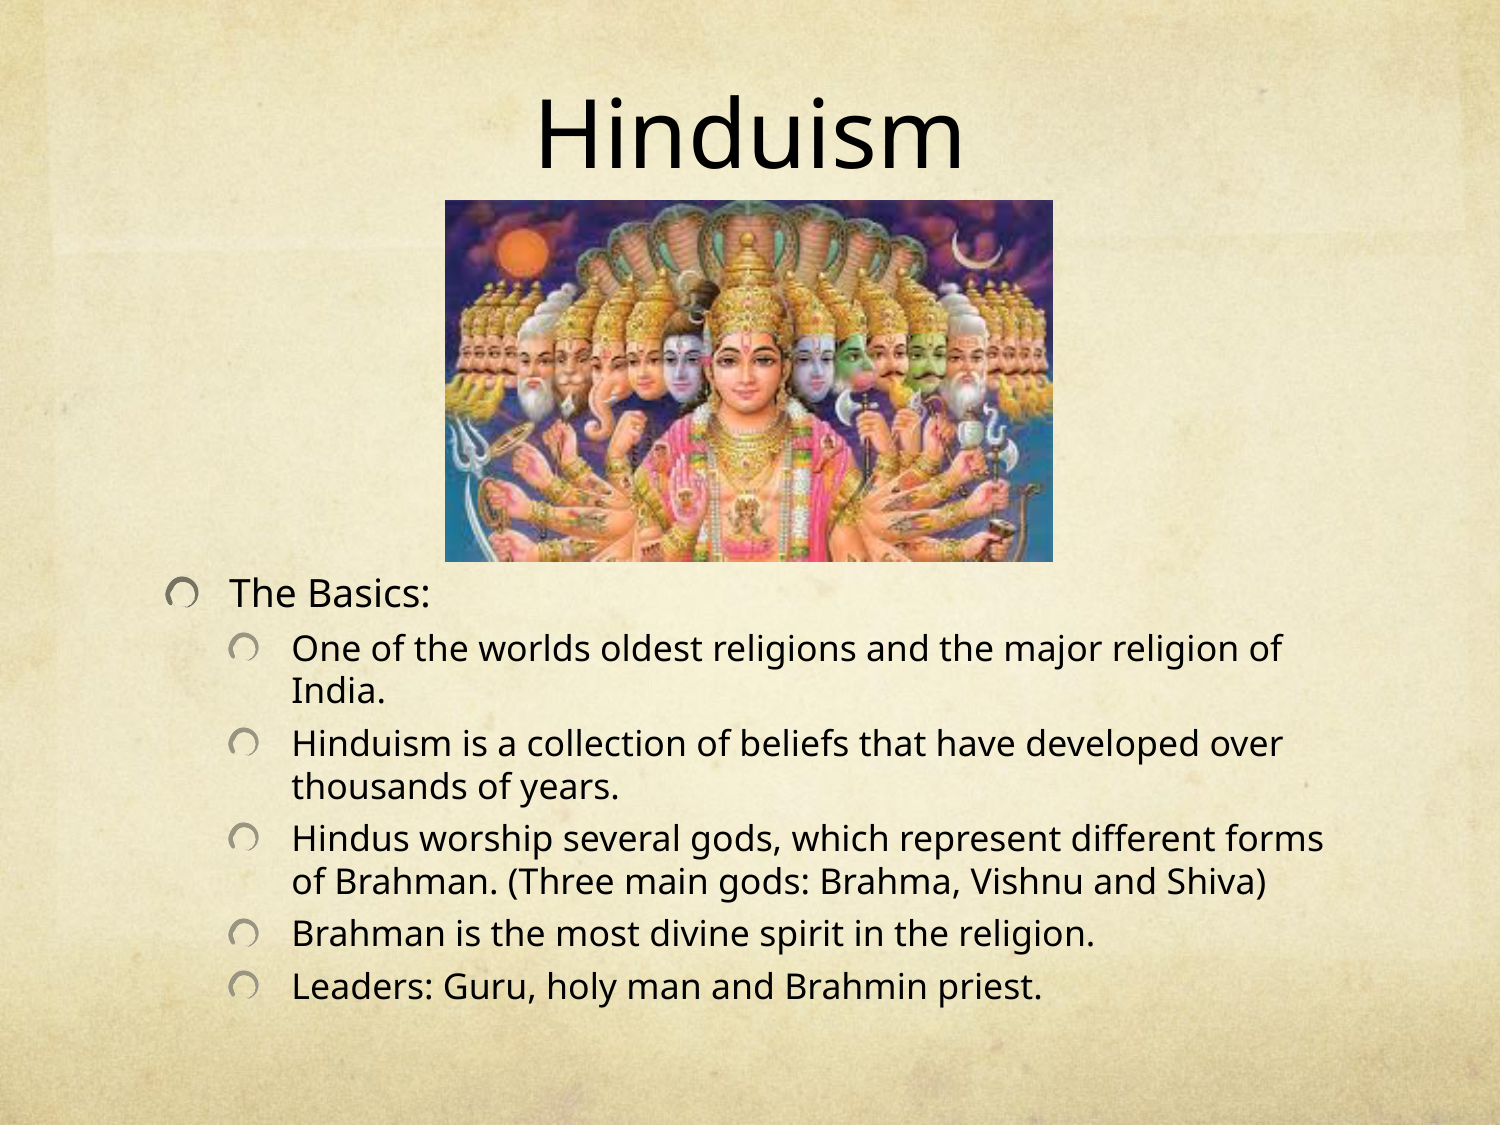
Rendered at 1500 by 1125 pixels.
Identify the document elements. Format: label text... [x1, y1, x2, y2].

title Hinduism [150, 59, 1350, 202]
list The Basics: One of the worlds oldest religions and the major religion of India. Hinduism is a collection of beliefs that have developed over thousands of years. Hindus worship several gods, which represent different forms of Brahman. (Three main gods: Brahma, Vishnu and Shiva) Brahman is the most divine spirit in the religion. Leaders: Guru, holy man and Brahmin priest. [150, 561, 1350, 1051]
picture [0, 0, 1500, 1125]
